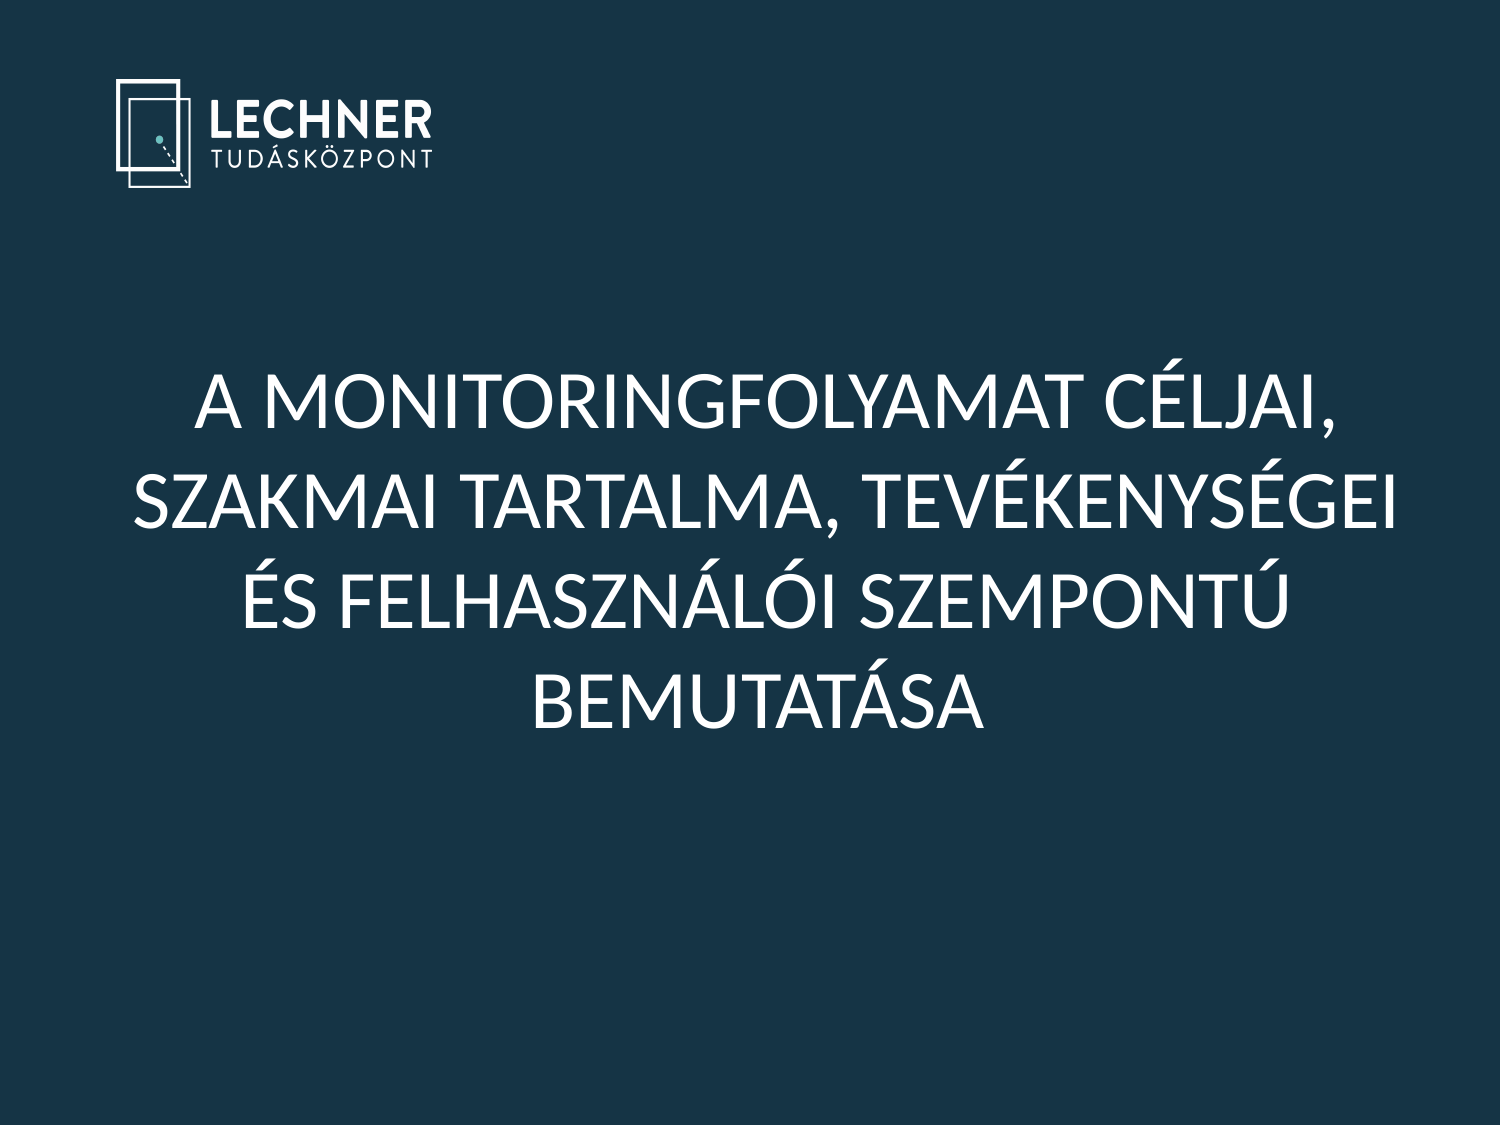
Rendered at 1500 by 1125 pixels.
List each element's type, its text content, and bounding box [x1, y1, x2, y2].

text_box A MONITORINGFOLYAMAT CÉLJAI, SZAKMAI TARTALMA, TEVÉKENYSÉGEI ÉS FELHASZNÁLÓI SZEMPONTÚ BEMUTATÁSA [109, 338, 1426, 821]
picture [116, 79, 432, 188]
